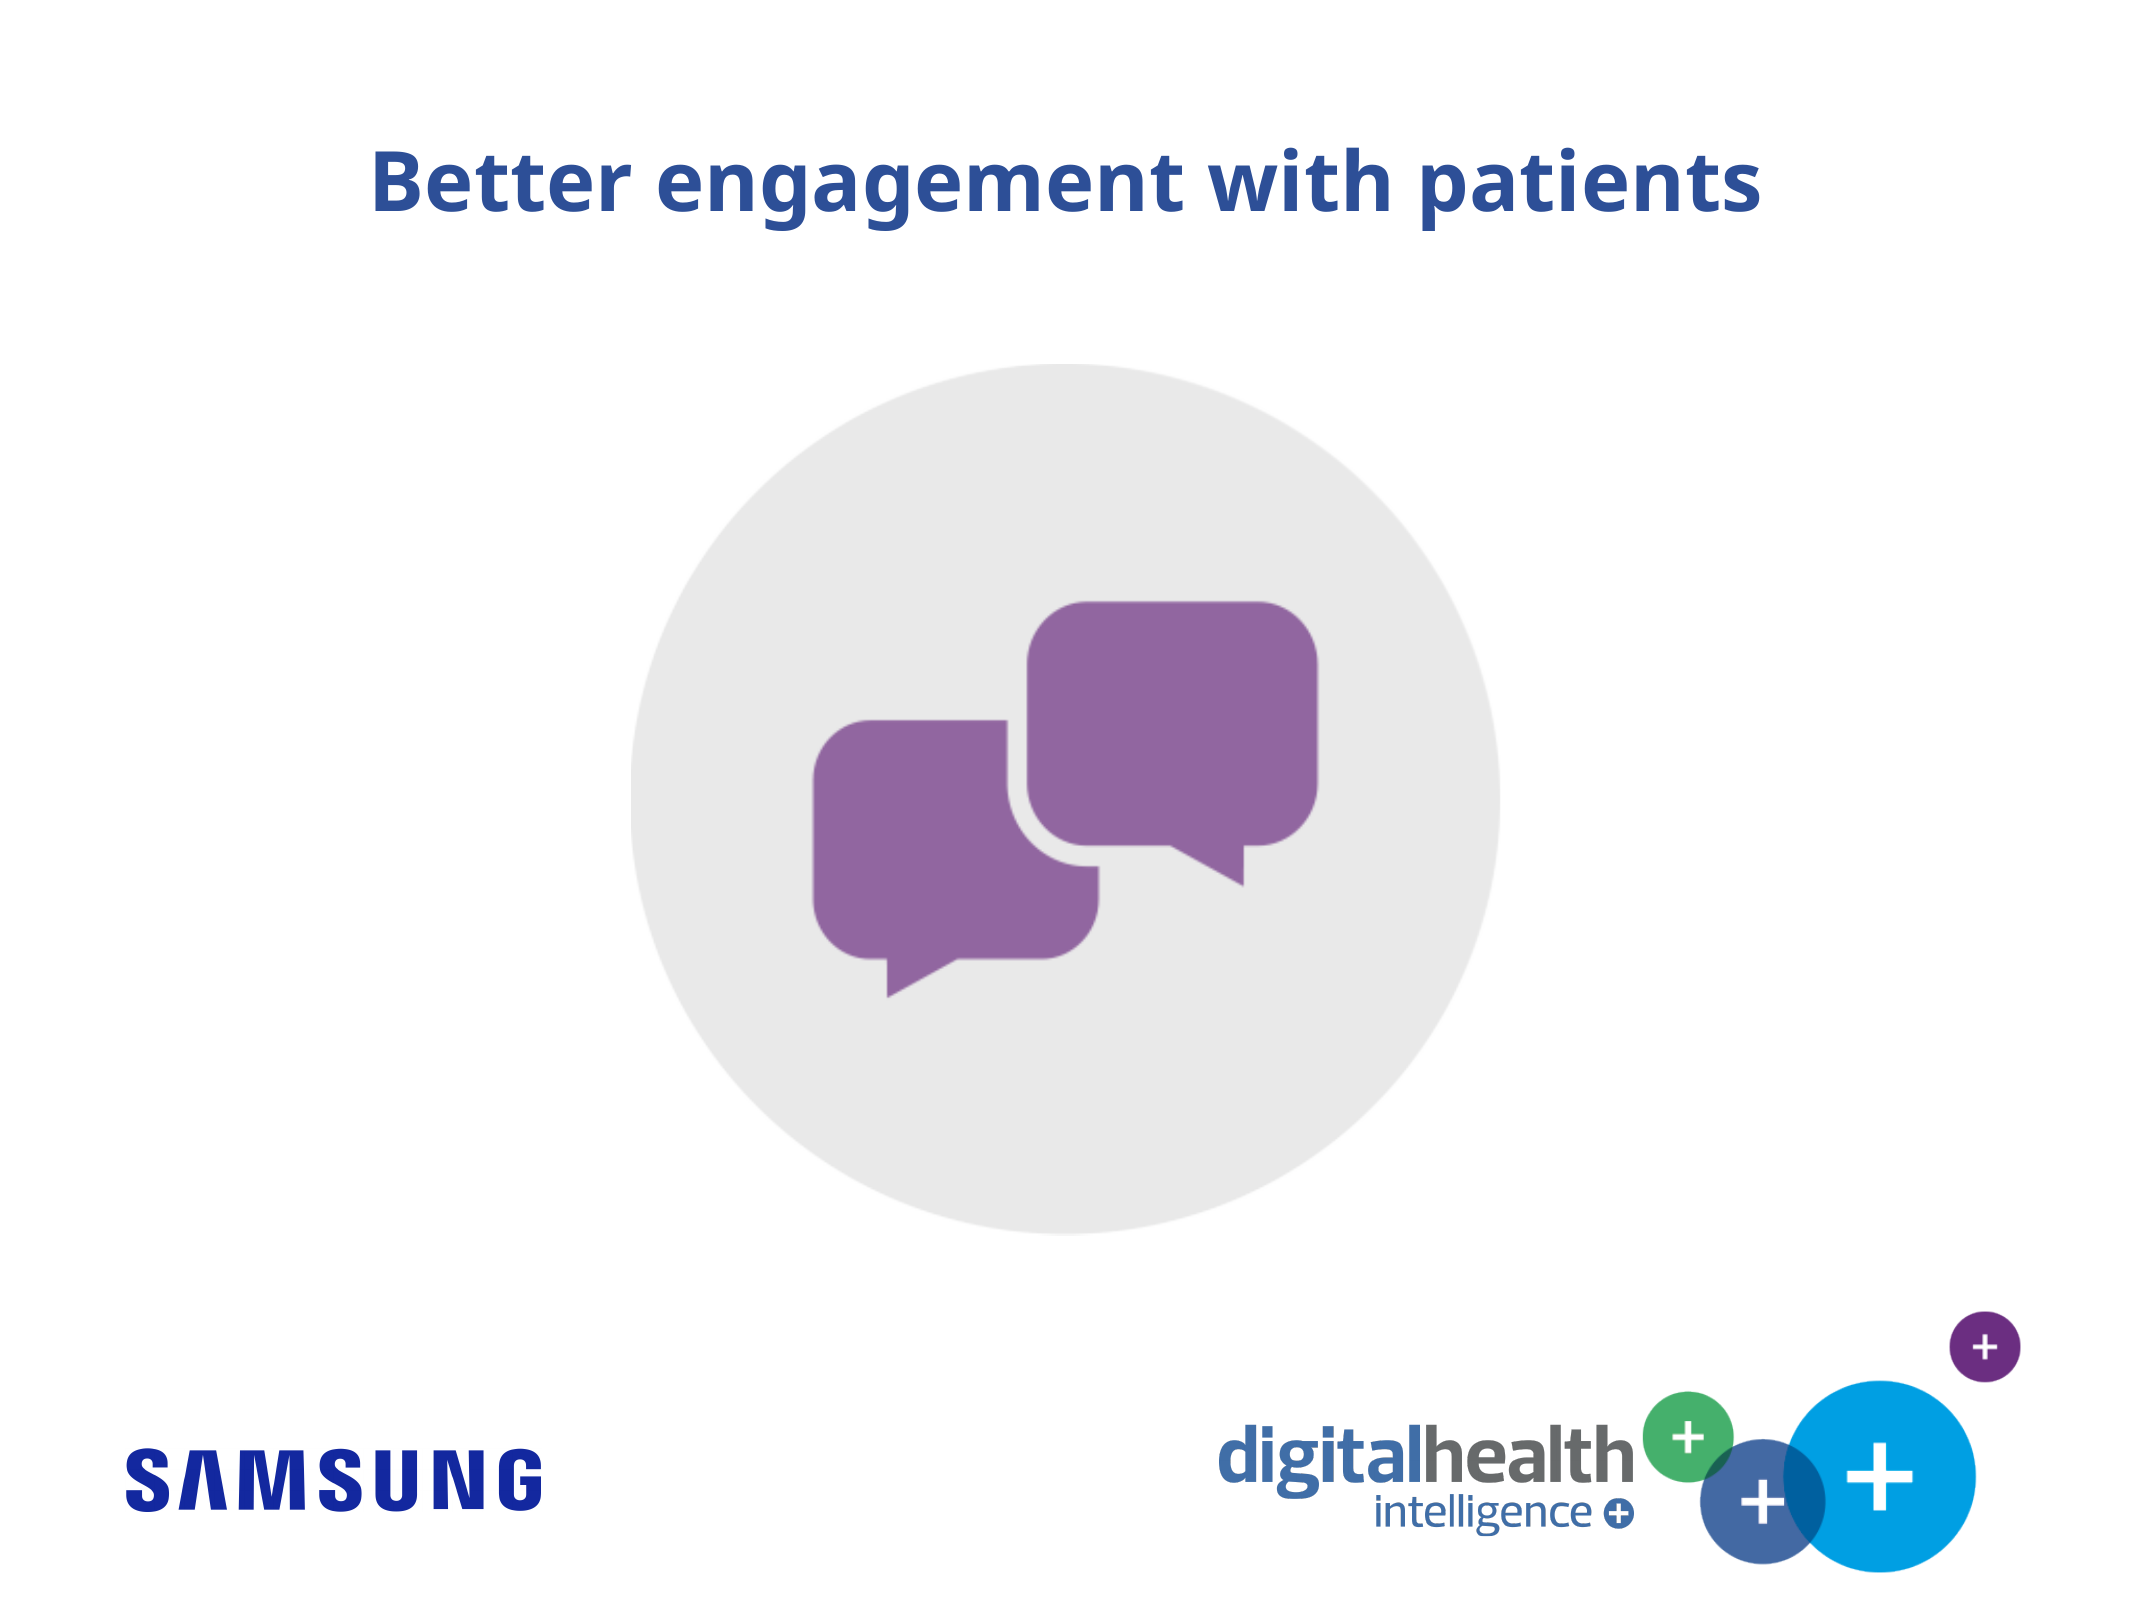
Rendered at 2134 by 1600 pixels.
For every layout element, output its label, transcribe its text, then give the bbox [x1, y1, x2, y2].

picture [1217, 1422, 1636, 1538]
picture [630, 364, 1503, 1236]
picture [1637, 1308, 2024, 1576]
text_box Better engagement with patients [117, 27, 2016, 328]
picture [124, 1447, 543, 1513]
